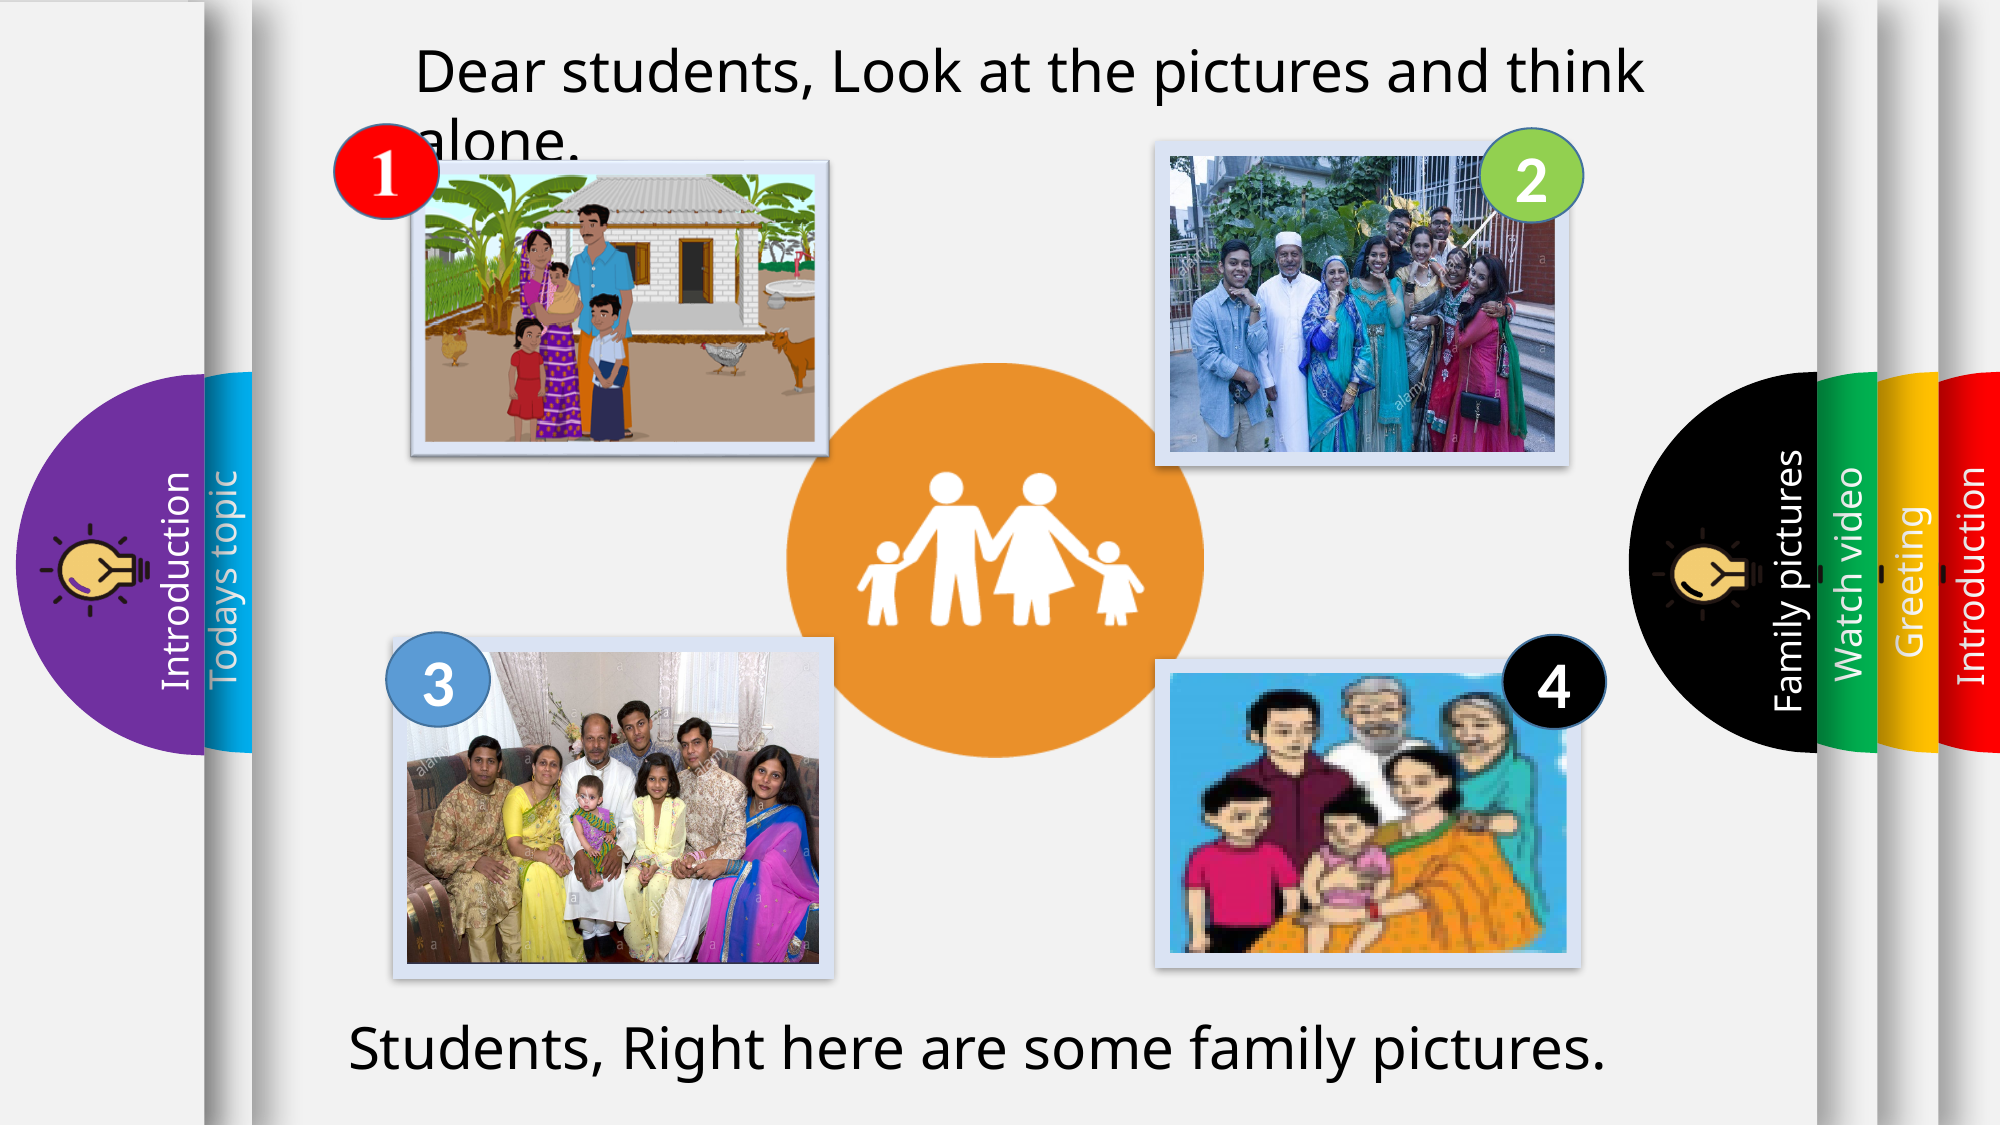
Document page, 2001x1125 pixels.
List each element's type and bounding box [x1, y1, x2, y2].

text_box [1878, 0, 1939, 1125]
picture [328, 109, 1567, 964]
text_box [1818, 0, 1878, 1125]
text_box [252, 0, 1818, 1125]
text_box [0, 2, 205, 1125]
text_box [1939, 0, 2000, 1125]
text_box [191, 0, 252, 1125]
